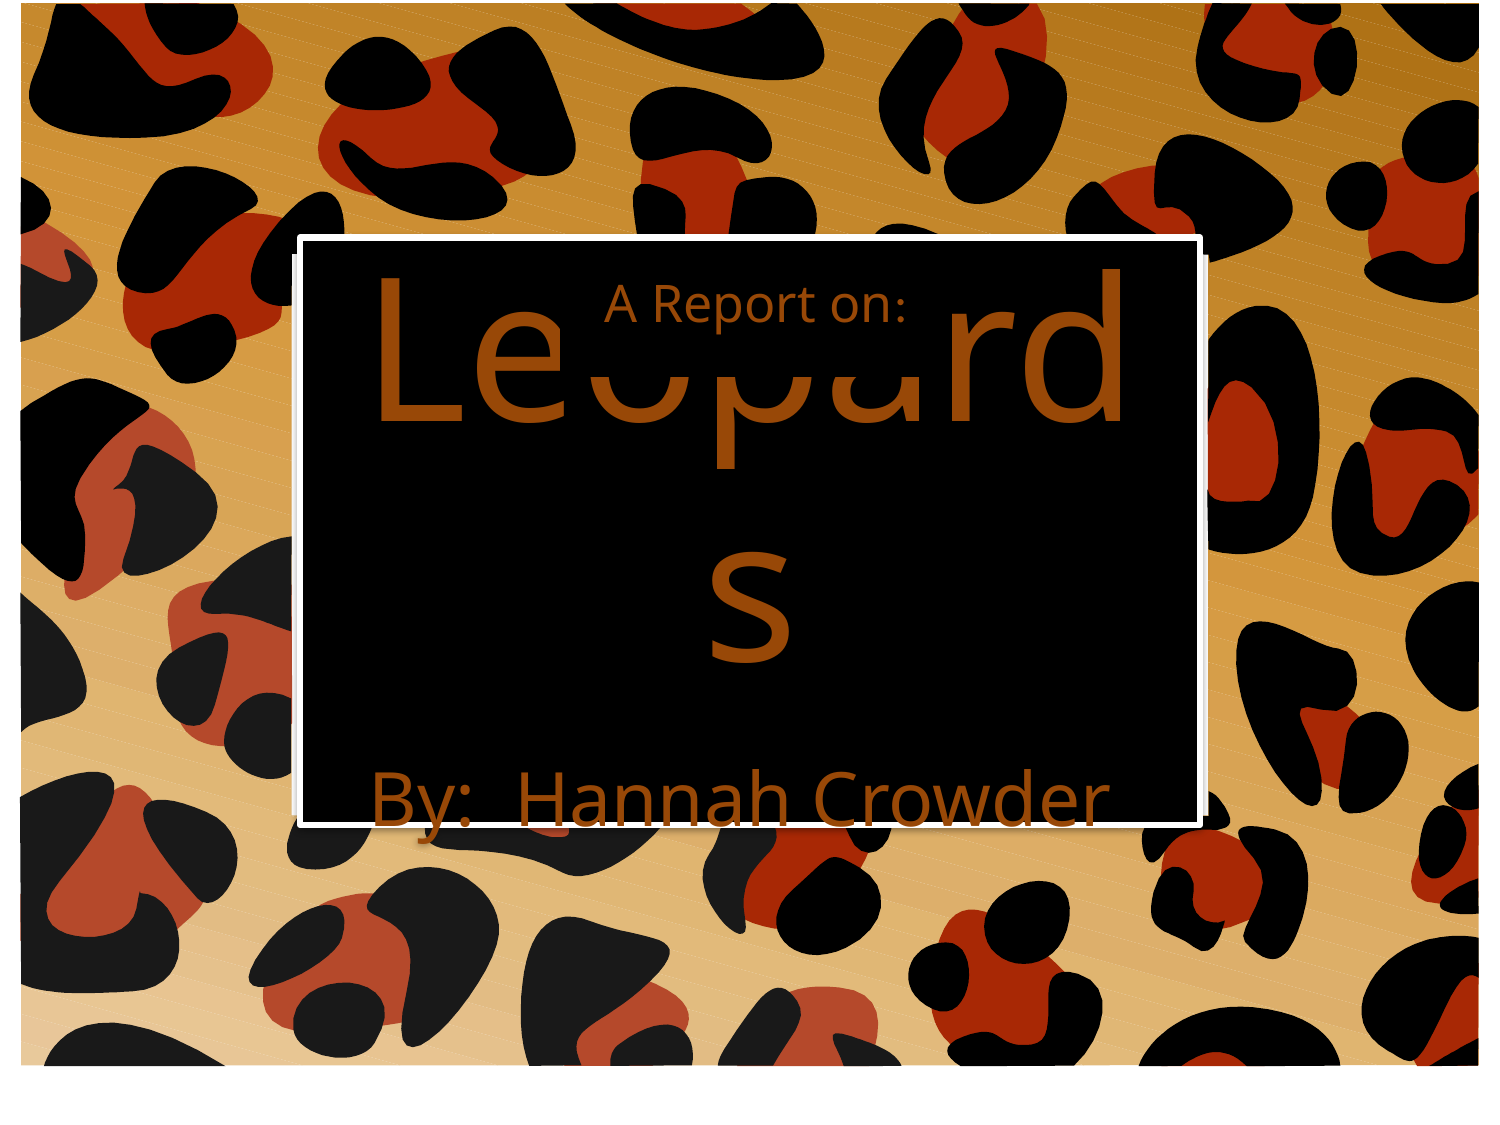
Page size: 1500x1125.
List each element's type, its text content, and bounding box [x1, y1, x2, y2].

title Leopards By: Hannah Crowder [297, 234, 1203, 828]
subtitle A Report on: [560, 260, 952, 377]
